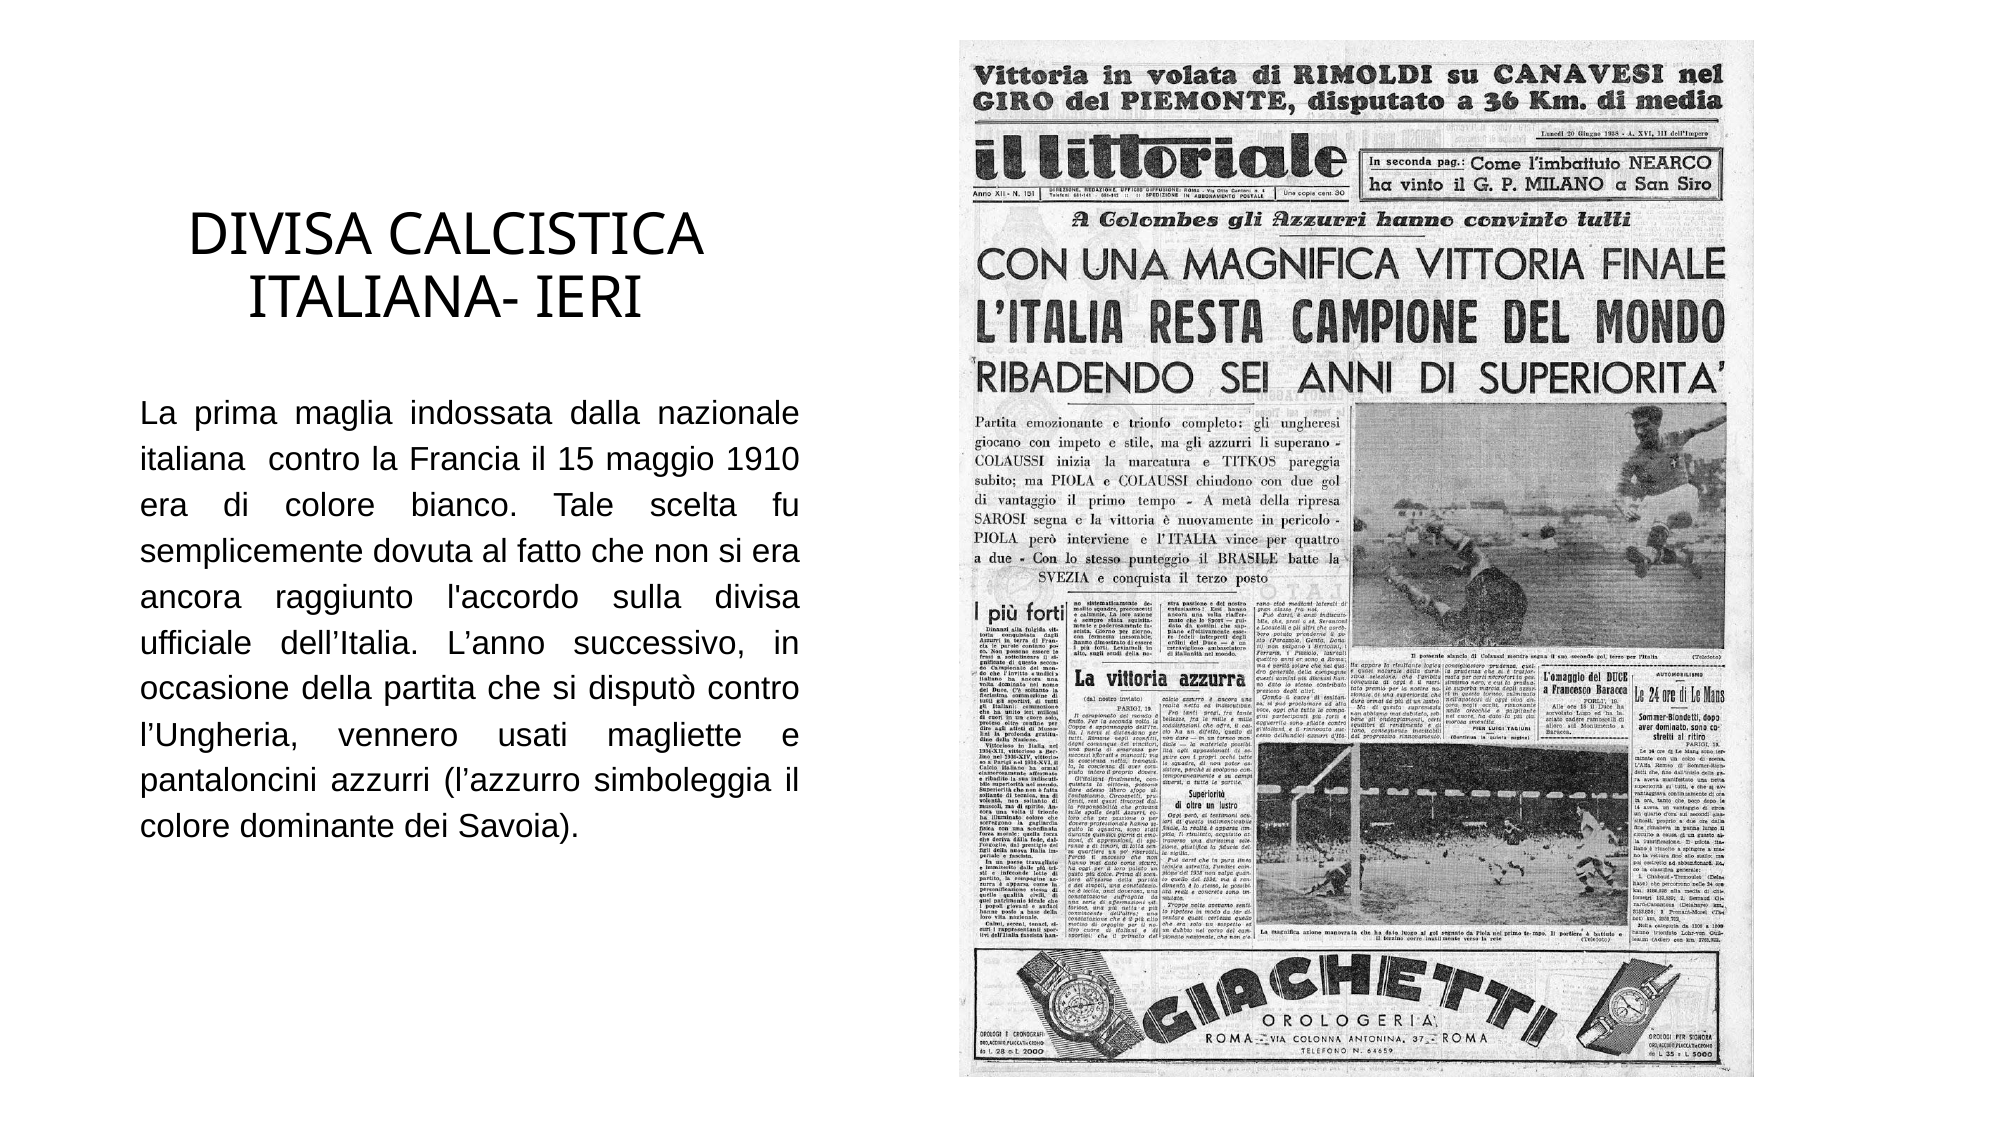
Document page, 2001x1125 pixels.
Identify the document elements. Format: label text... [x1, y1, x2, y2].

picture [958, 40, 1754, 1077]
list La prima maglia indossata dalla nazionale italiana contro la Francia il 15 maggio 1910 era di colore bianco. Tale scelta fu semplicemente dovuta al fatto che non si era ancora raggiunto l'accordo sulla divisa ufficiale dell’Italia. L’anno successivo, in occasione della partita che si disputò contro l’Ungheria, vennero usati magliette e pantaloncini azzurri (l’azzurro simboleggia il colore dominante dei Savoia). [124, 378, 816, 946]
title DIVISA CALCISTICA ITALIANA- IERI [124, 75, 768, 338]
